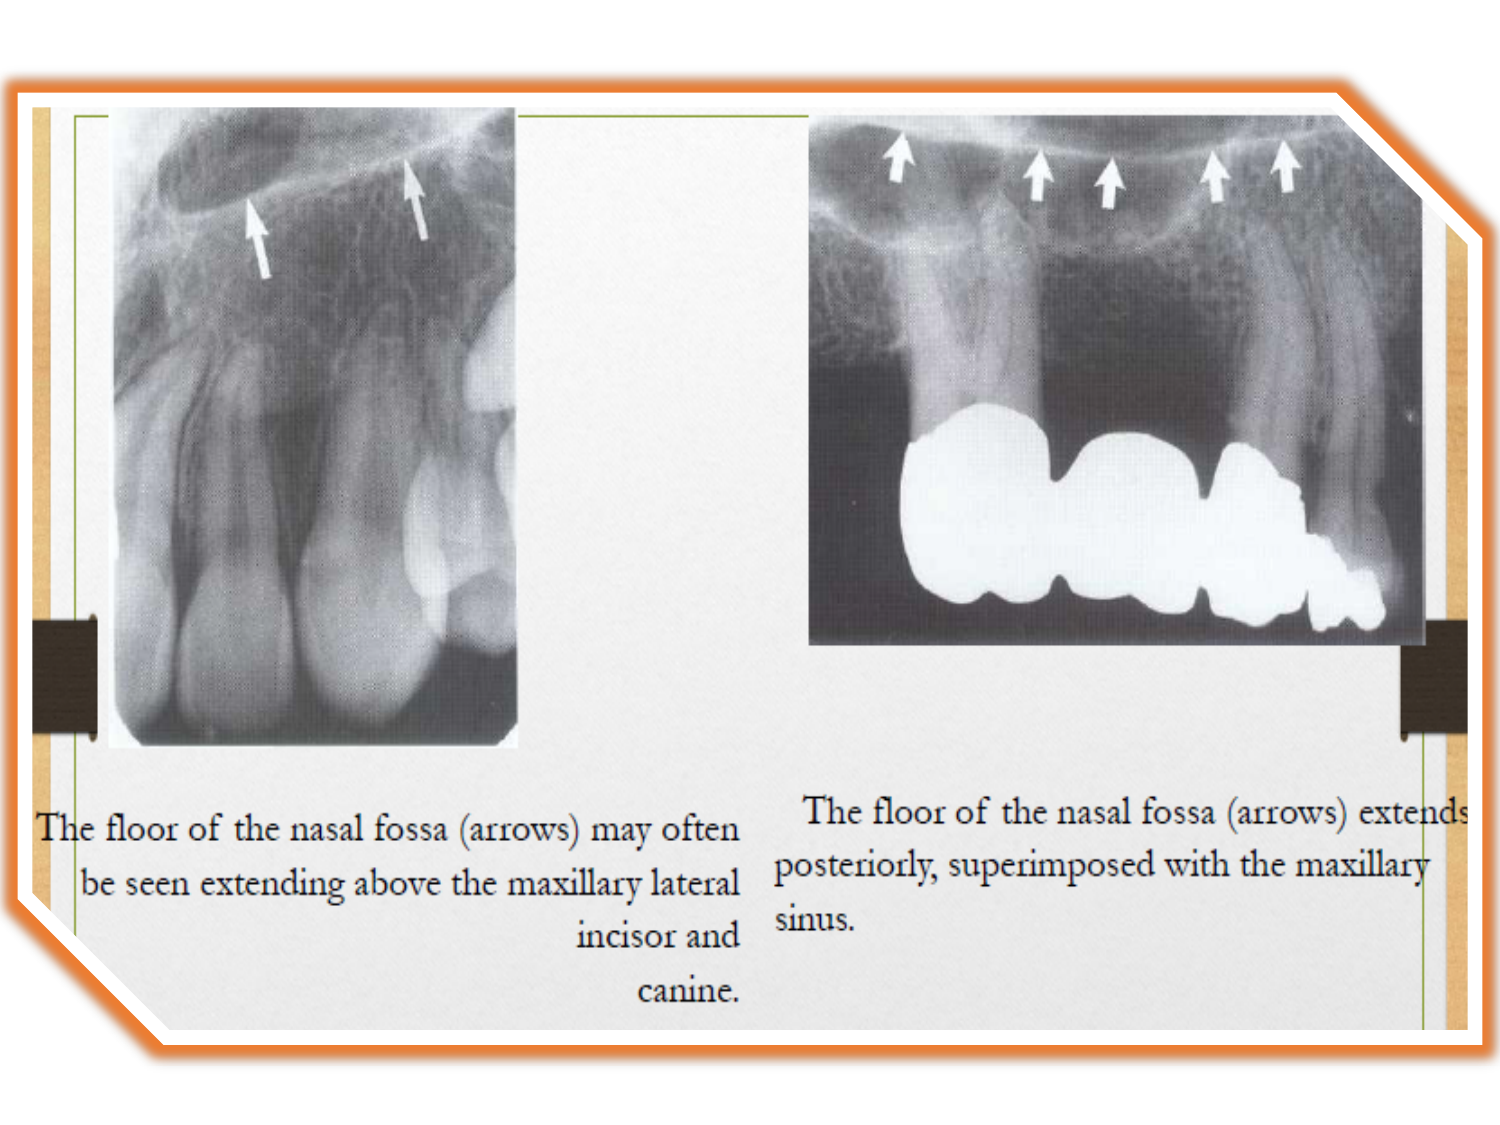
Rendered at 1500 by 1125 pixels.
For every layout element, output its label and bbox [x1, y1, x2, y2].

picture [24, 99, 1475, 1038]
